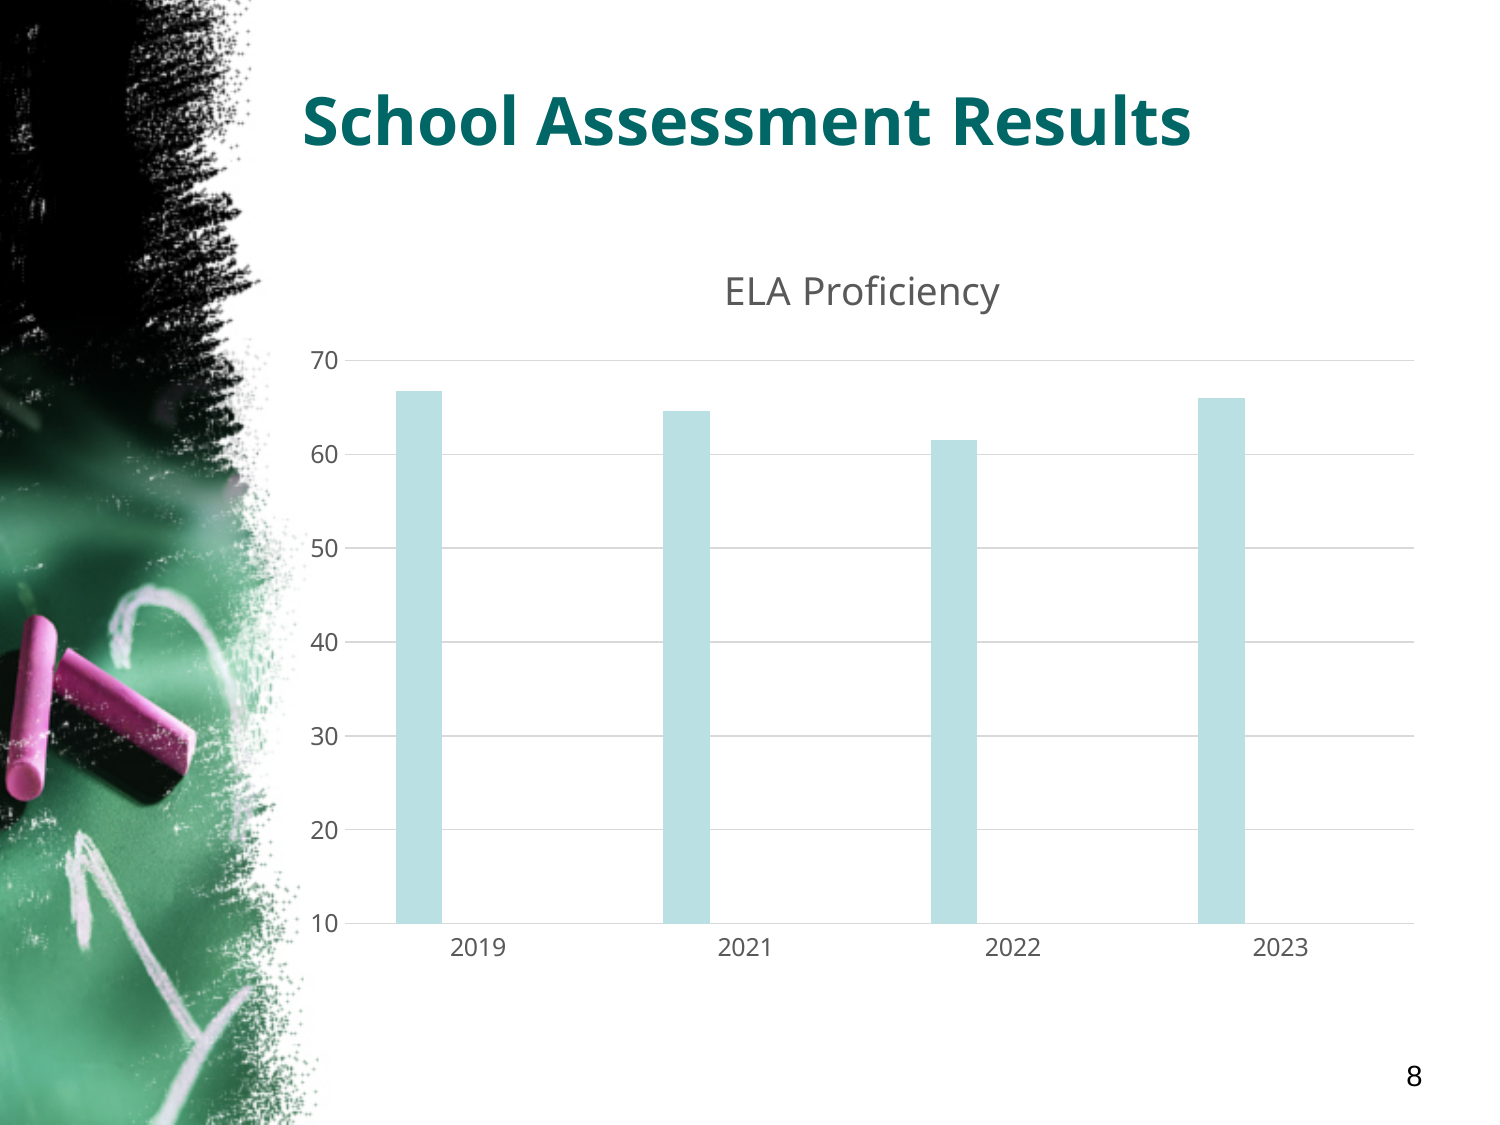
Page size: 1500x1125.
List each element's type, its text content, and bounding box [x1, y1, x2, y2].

title School Assessment Results [287, 49, 1438, 188]
slide_number 8 [1212, 1049, 1438, 1125]
chart [287, 228, 1438, 980]
picture [0, 0, 1500, 1125]
